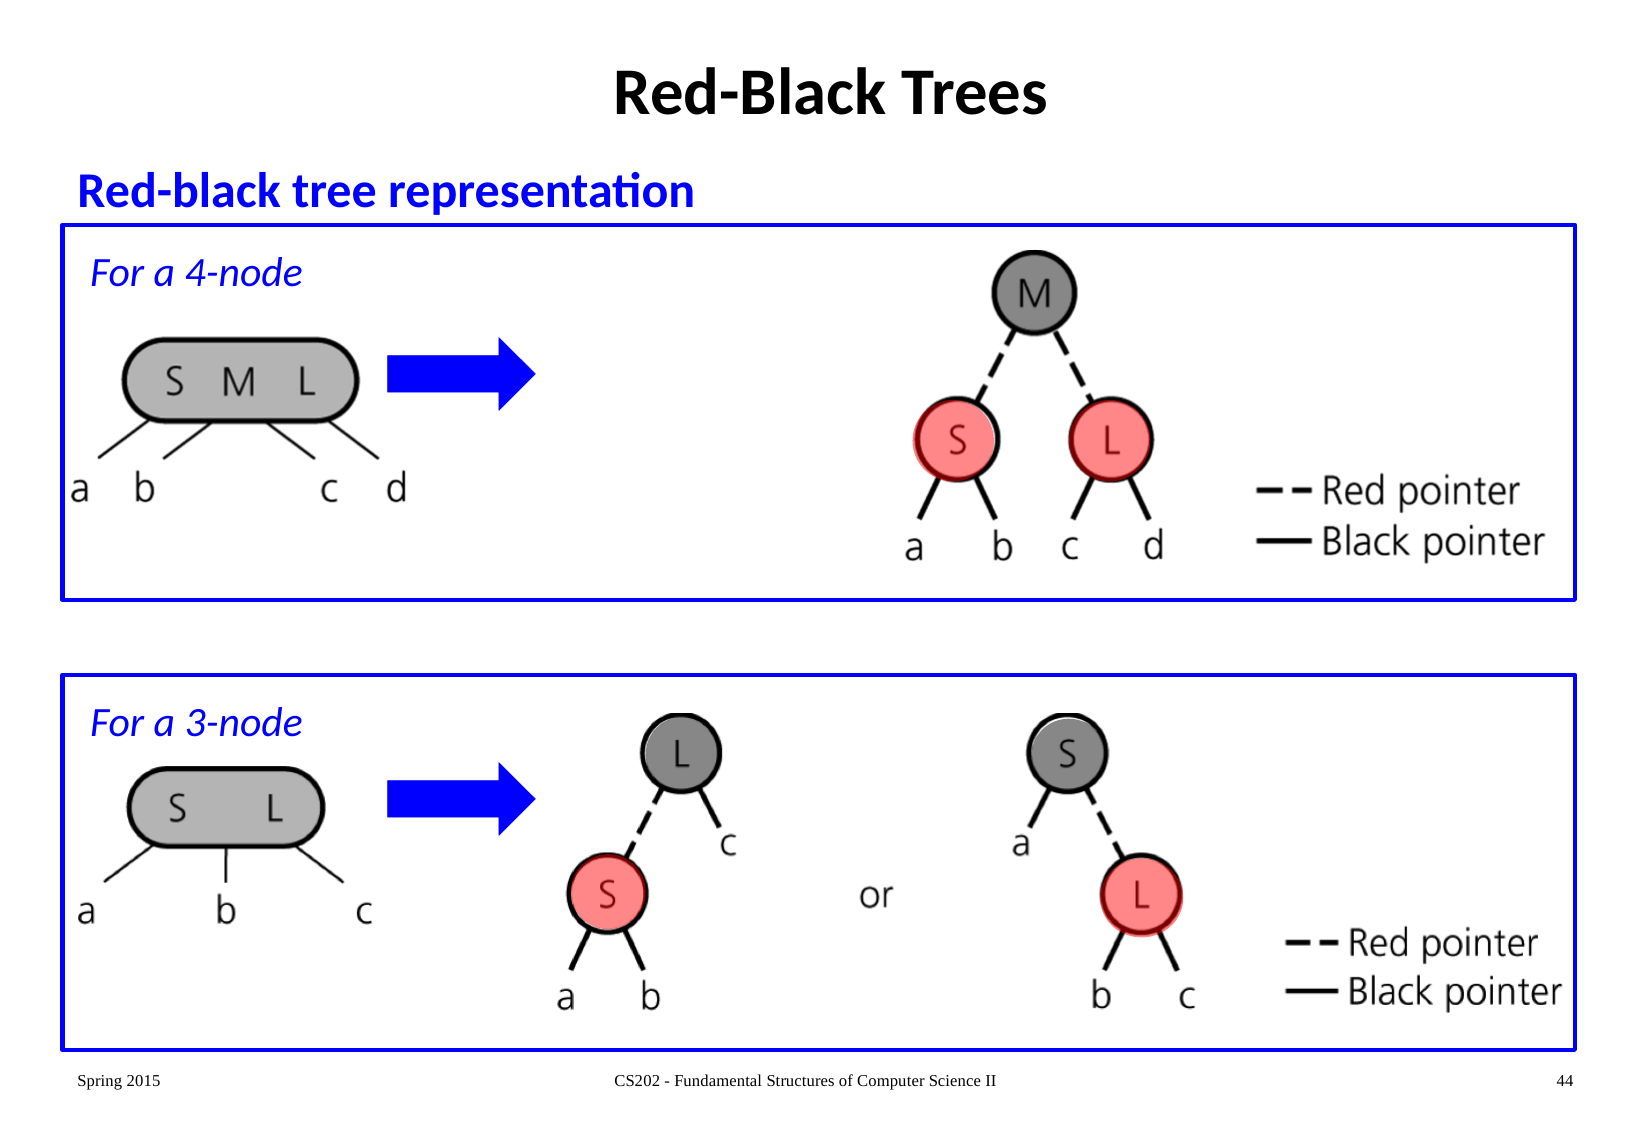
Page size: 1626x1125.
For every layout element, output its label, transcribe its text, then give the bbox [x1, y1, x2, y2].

text_box Red-black tree representation [62, 149, 950, 223]
picture [75, 749, 388, 935]
picture [899, 249, 1550, 573]
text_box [62, 674, 1576, 1051]
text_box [62, 224, 1576, 601]
picture [68, 324, 413, 515]
picture [549, 712, 1566, 1020]
title Red-Black Trees [62, 24, 1601, 151]
slide_number 44 [1249, 1062, 1589, 1101]
slide_number Spring 2015 [62, 1062, 402, 1101]
footer CS202 - Fundamental Structures of Computer Science II [500, 1062, 1111, 1101]
